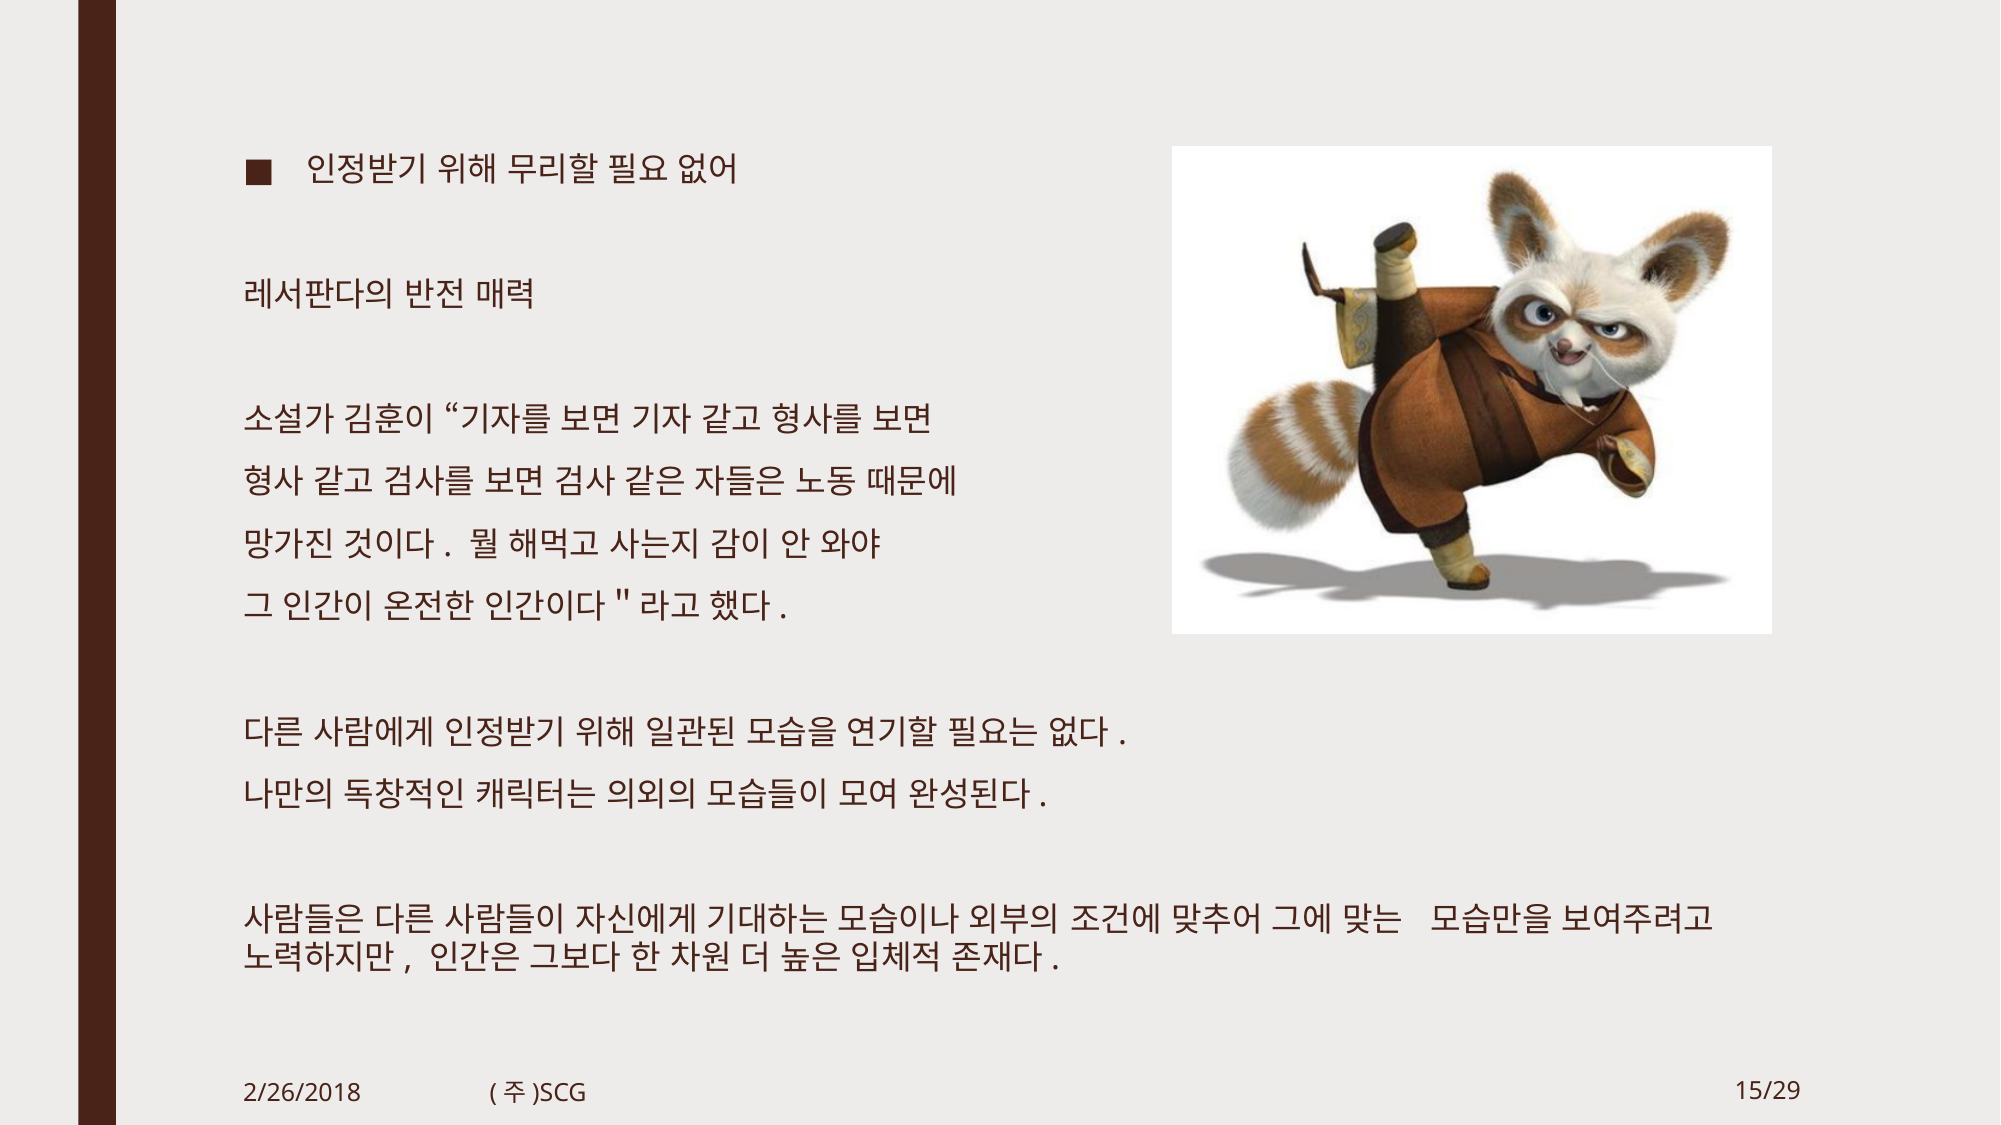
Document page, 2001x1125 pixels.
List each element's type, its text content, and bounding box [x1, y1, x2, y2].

slide_number 15/29 [1553, 1058, 1816, 1125]
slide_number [228, 1058, 426, 1125]
list 인정받기 위해 무리할 필요 없어 레서판다의 반전 매력 소설가 김훈이 “기자를 보면 기자 같고 형사를 보면 형사 같고 검사를 보면 검사 같은 자들은 노동 때문에 망가진 것이다. 뭘 해먹고 사는지 감이 안 와야 그 인간이 온전한 인간이다＂라고 했다. 다른 사람에게 인정받기 위해 일관된 모습을 연기할 필요는 없다. 나만의 독창적인 캐릭터는 의외의 모습들이 모여 완성된다. 사람들은 다른 사람들이 자신에게 기대하는 모습이나 외부의 조건에 맞추어 그에 맞는 모습만을 보여주려고 노력하지만, 인간은 그보다 한 차원 더 높은 입체적 존재다. [228, 143, 1804, 930]
footer (주)SCG [474, 1058, 1505, 1125]
picture [1172, 146, 1772, 634]
